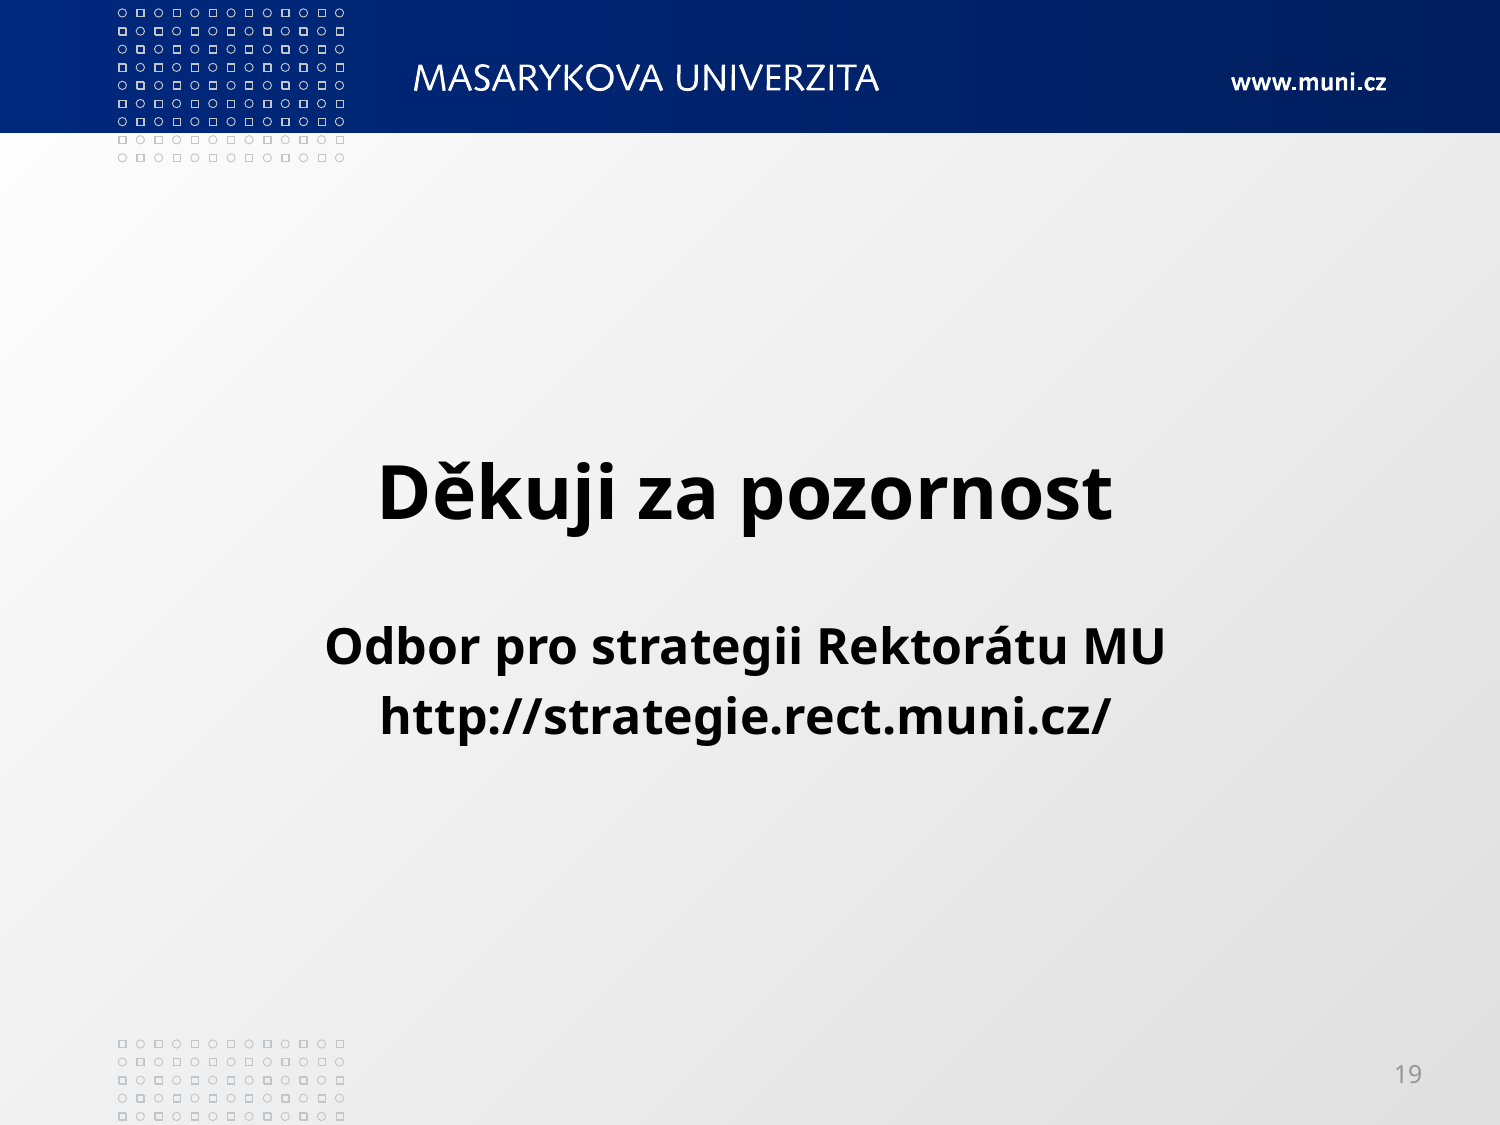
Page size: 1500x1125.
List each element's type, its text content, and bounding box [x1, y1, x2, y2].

slide_number 19 [1125, 1025, 1438, 1100]
list Děkuji za pozornost Odbor pro strategii Rektorátu MU http://strategie.rect.muni.cz/ [17, 198, 1474, 982]
